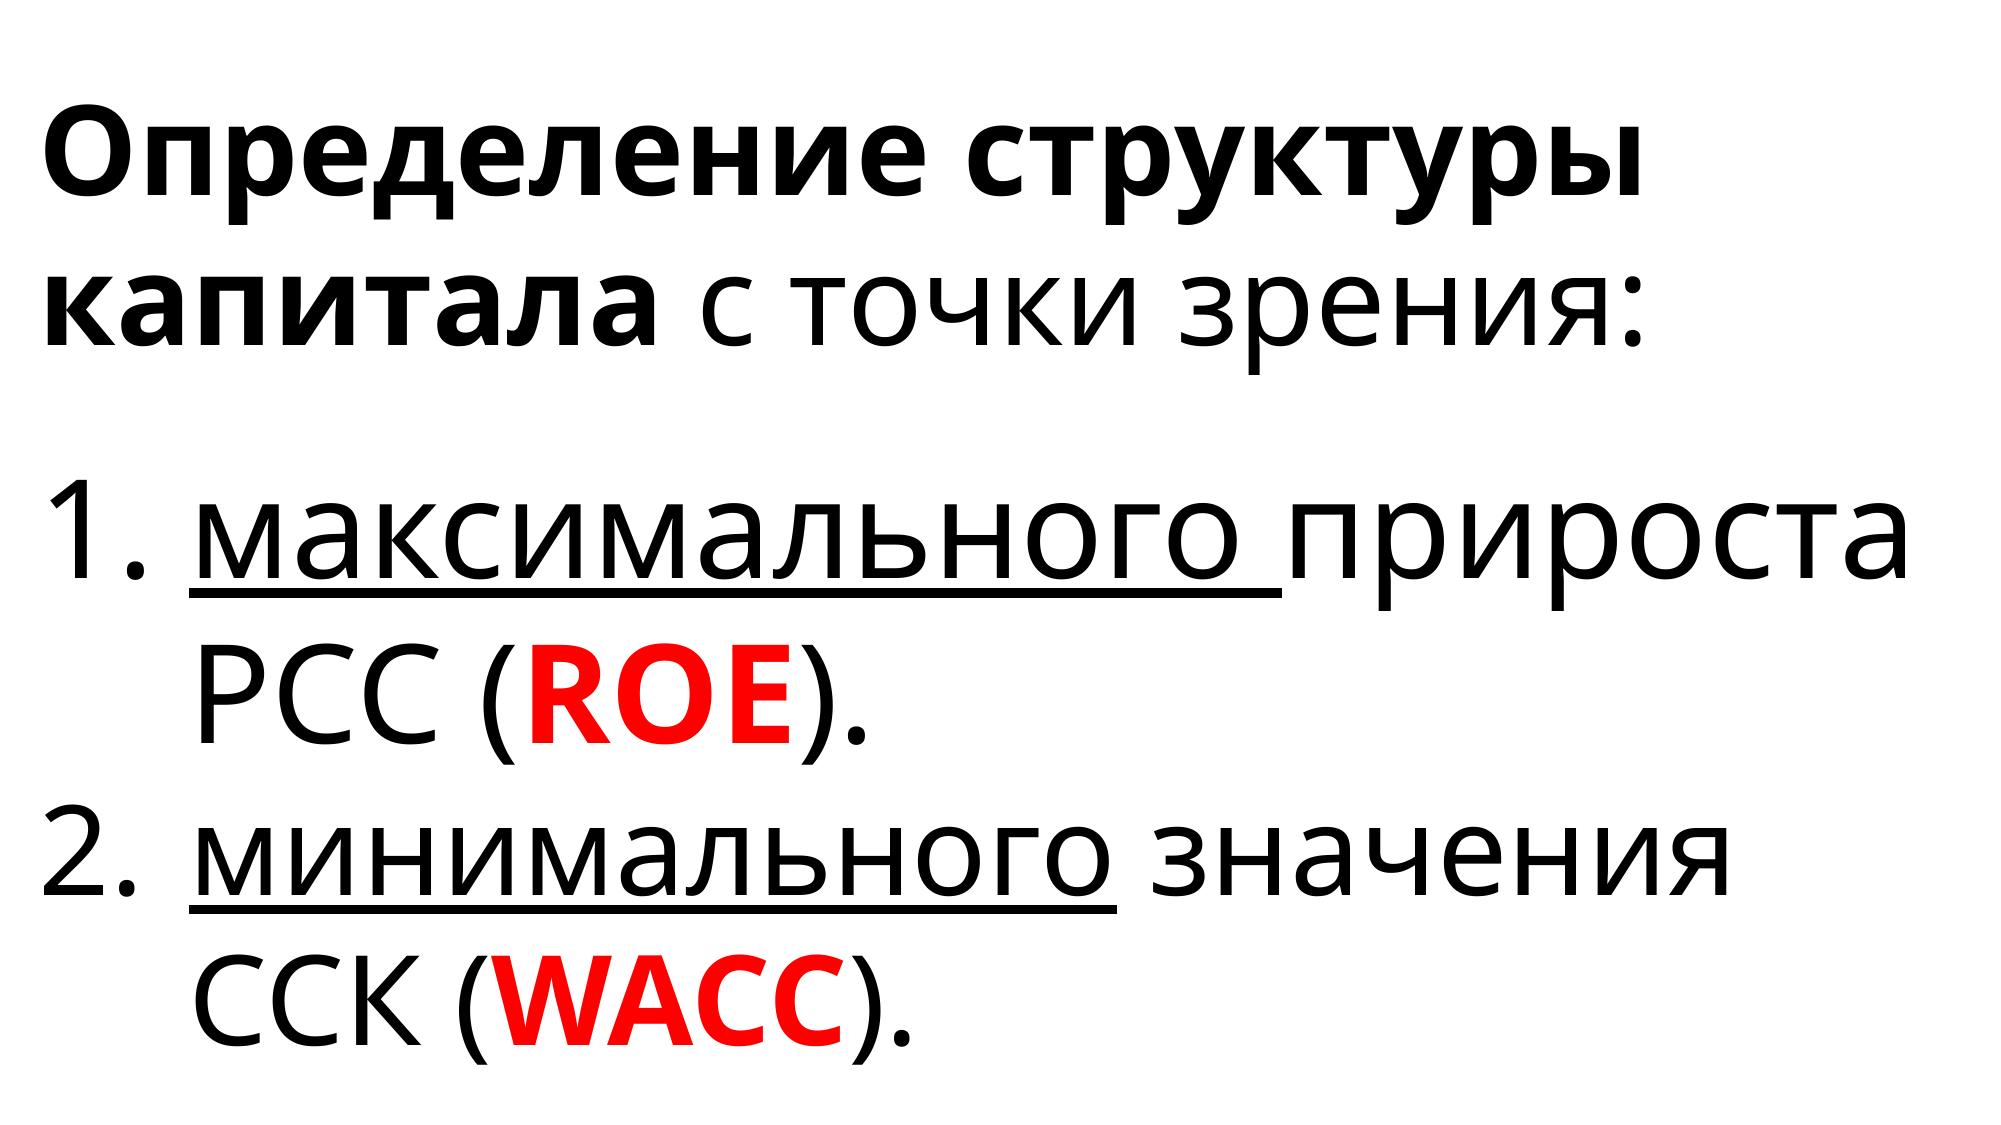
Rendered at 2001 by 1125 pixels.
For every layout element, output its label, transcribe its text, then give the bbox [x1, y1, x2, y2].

text_box Определение структуры капитала с точки зрения: максимального прироста РСС (ROE). минимального значения ССК (WACC). [23, 11, 2000, 1125]
